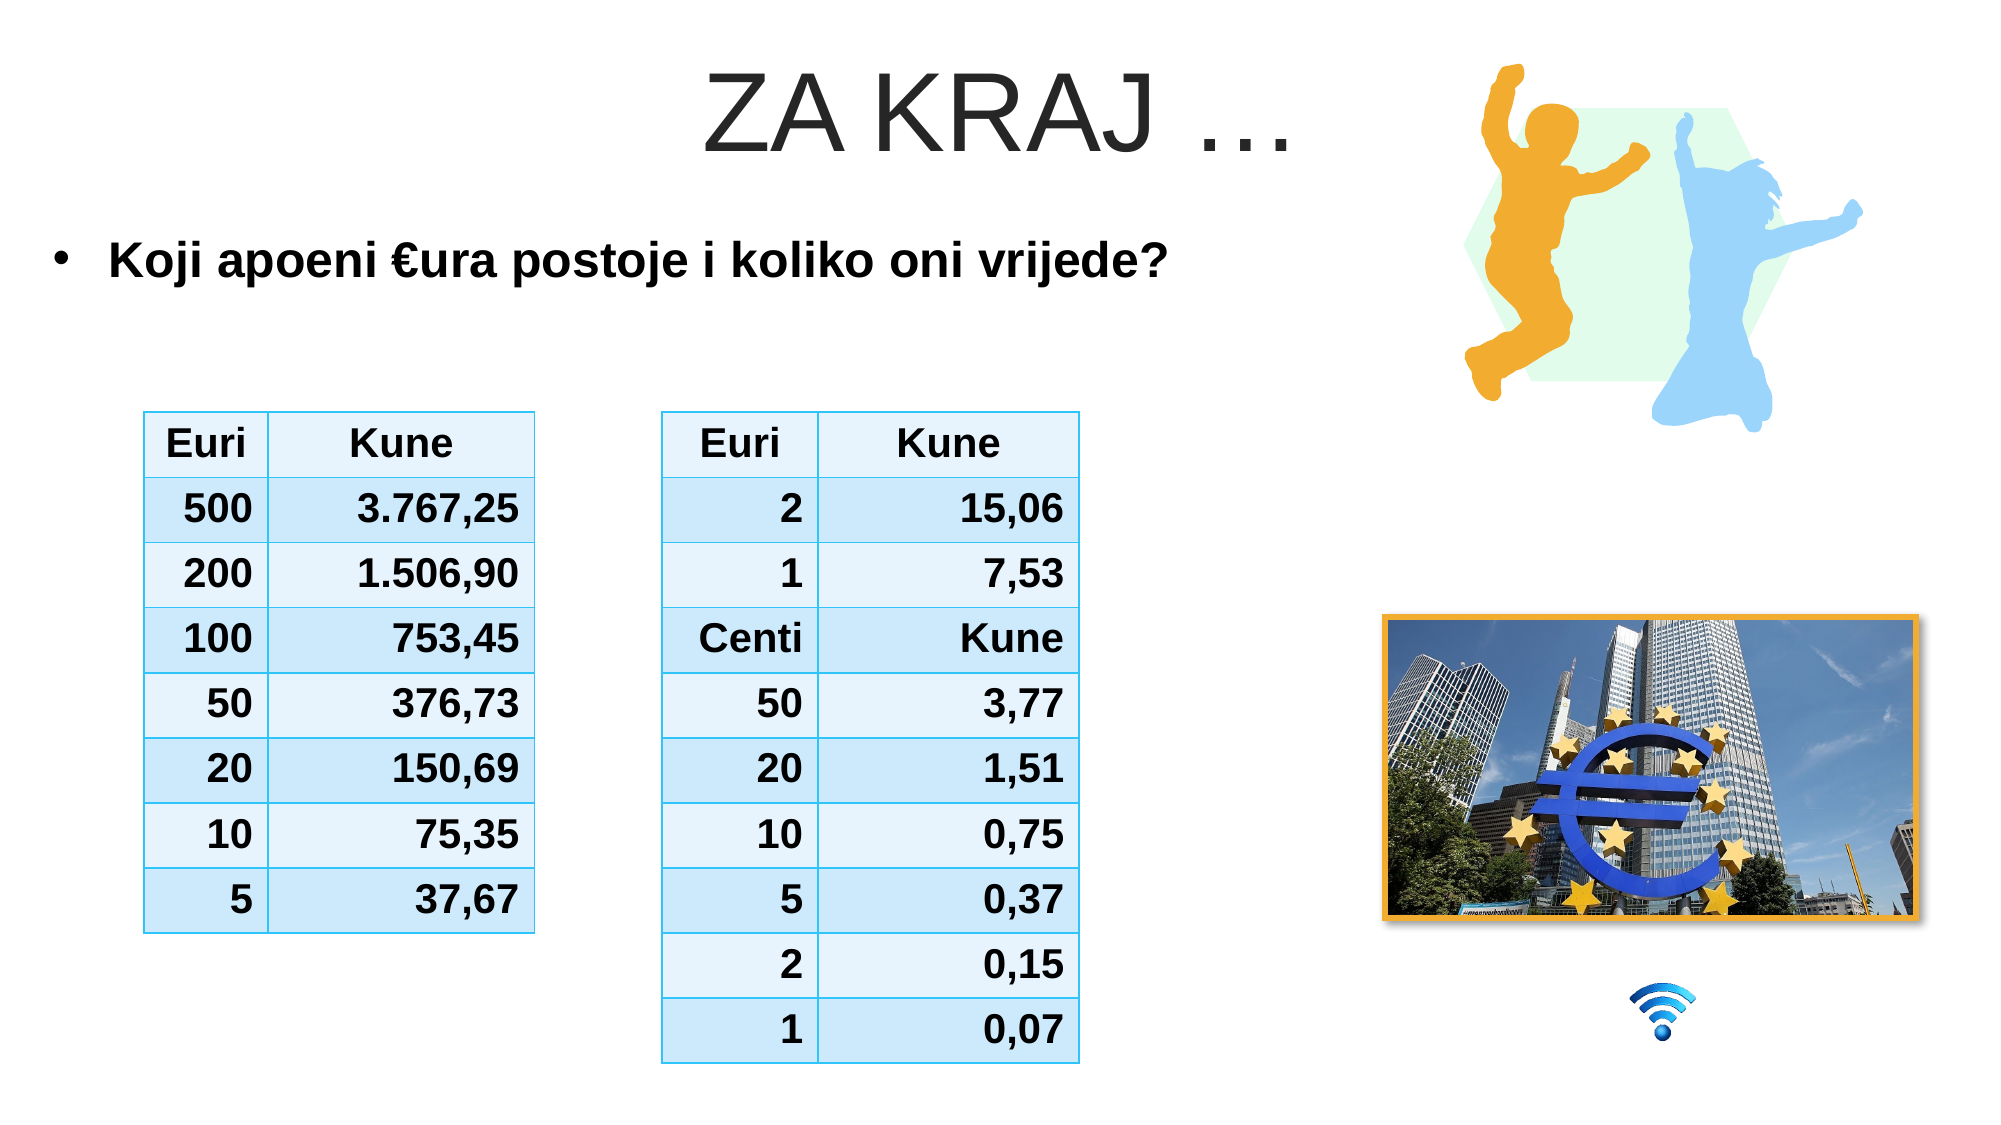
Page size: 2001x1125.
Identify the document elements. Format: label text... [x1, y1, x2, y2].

table_cell 3,77 [819, 674, 1078, 737]
table_cell 1,51 [819, 739, 1078, 802]
text_box [1766, 206, 1787, 229]
list ZA KRAJ … [53, 55, 1952, 175]
table_cell 753,45 [269, 608, 534, 672]
table_cell Centi [663, 608, 817, 672]
table_cell 5 [663, 869, 817, 932]
table_cell 15,06 [819, 478, 1078, 542]
table_cell 0,37 [819, 869, 1078, 932]
table_cell 2 [663, 934, 817, 997]
table_header Euri [663, 413, 817, 477]
table_cell Kune [819, 608, 1078, 672]
table_cell 1.506,90 [269, 543, 534, 607]
table_cell 10 [145, 804, 267, 867]
table_cell 200 [145, 543, 267, 607]
table_cell 20 [145, 739, 267, 802]
text_box [1769, 192, 1775, 200]
table_cell 50 [663, 674, 817, 737]
table_cell 100 [145, 608, 267, 672]
text_box [1464, 63, 1651, 402]
text_box Koji apoeni €ura postoje i koliko oni vrijede? [37, 219, 1252, 295]
table_cell 10 [663, 804, 817, 867]
table_cell 3.767,25 [269, 478, 534, 542]
table_cell 20 [663, 739, 817, 802]
table_header Kune [269, 413, 534, 477]
picture [1388, 619, 1914, 916]
table_cell 376,73 [269, 674, 534, 737]
table_header Euri [145, 413, 267, 477]
text_box [1743, 252, 1794, 341]
text_box [1462, 175, 1521, 331]
table_cell 0,75 [819, 804, 1078, 867]
table_cell 0,15 [819, 934, 1078, 997]
picture [1629, 982, 1696, 1042]
table_cell 500 [145, 478, 267, 542]
table_cell 37,67 [269, 869, 534, 932]
table_header Kune [819, 413, 1078, 477]
table_cell 5 [145, 869, 267, 932]
text_box [1523, 175, 1692, 383]
table_cell 150,69 [269, 739, 534, 802]
table_cell 75,35 [269, 804, 534, 867]
table_cell 7,53 [819, 543, 1078, 607]
table_cell 1 [663, 543, 817, 607]
table_cell 50 [145, 674, 267, 737]
text_box [1652, 112, 1863, 433]
table_cell 2 [663, 478, 817, 542]
table_cell 1 [663, 999, 817, 1062]
table_cell 0,07 [819, 999, 1078, 1062]
